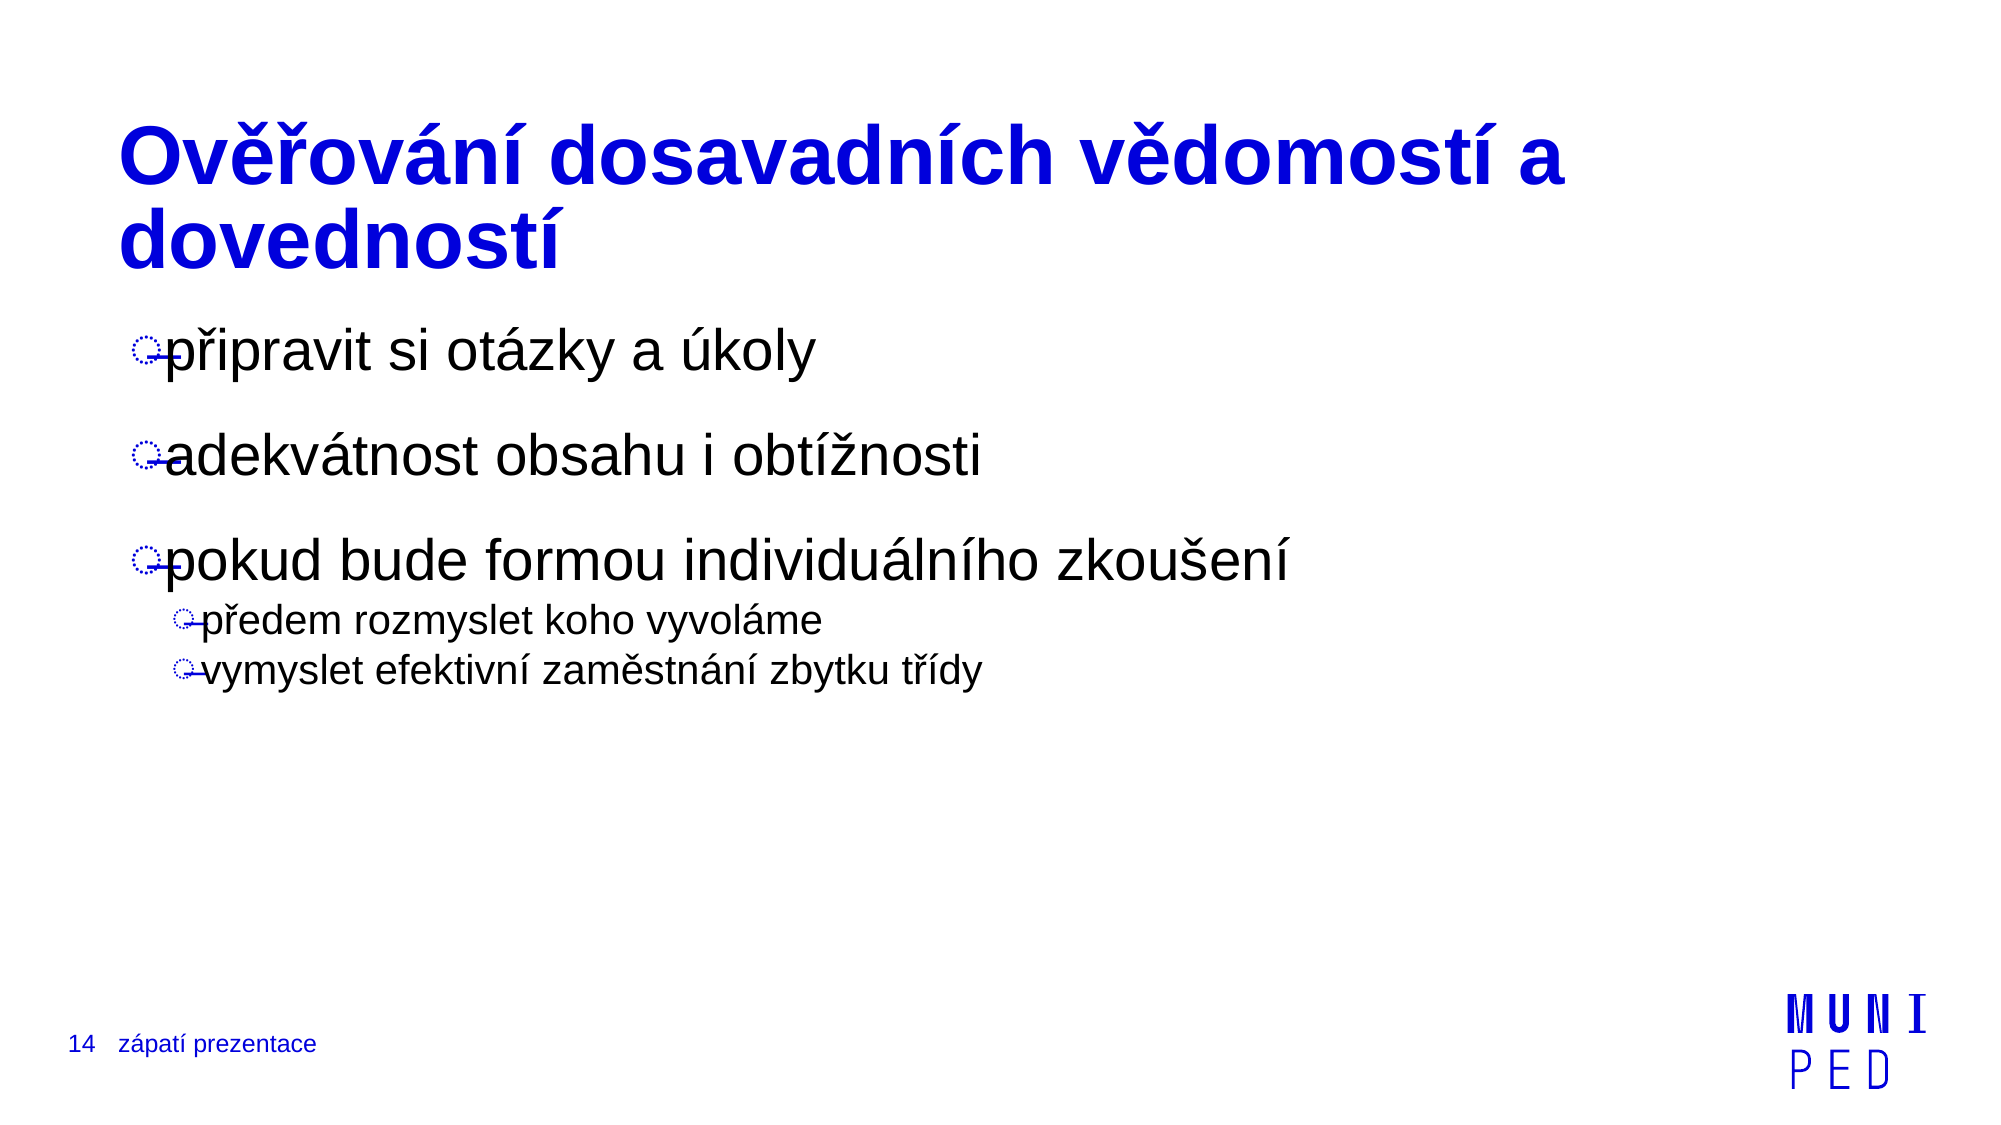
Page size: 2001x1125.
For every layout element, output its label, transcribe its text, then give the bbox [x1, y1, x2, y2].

slide_number 14 [67, 1021, 110, 1063]
footer zápatí prezentace [118, 1021, 1418, 1063]
list připravit si otázky a úkoly adekvátnost obsahu i obtížnosti pokud bude formou individuálního zkoušení předem rozmyslet koho vyvoláme vymyslet efektivní zaměstnání zbytku třídy [118, 277, 1883, 957]
title Ověřování dosavadních vědomostí a dovedností [118, 118, 1883, 193]
